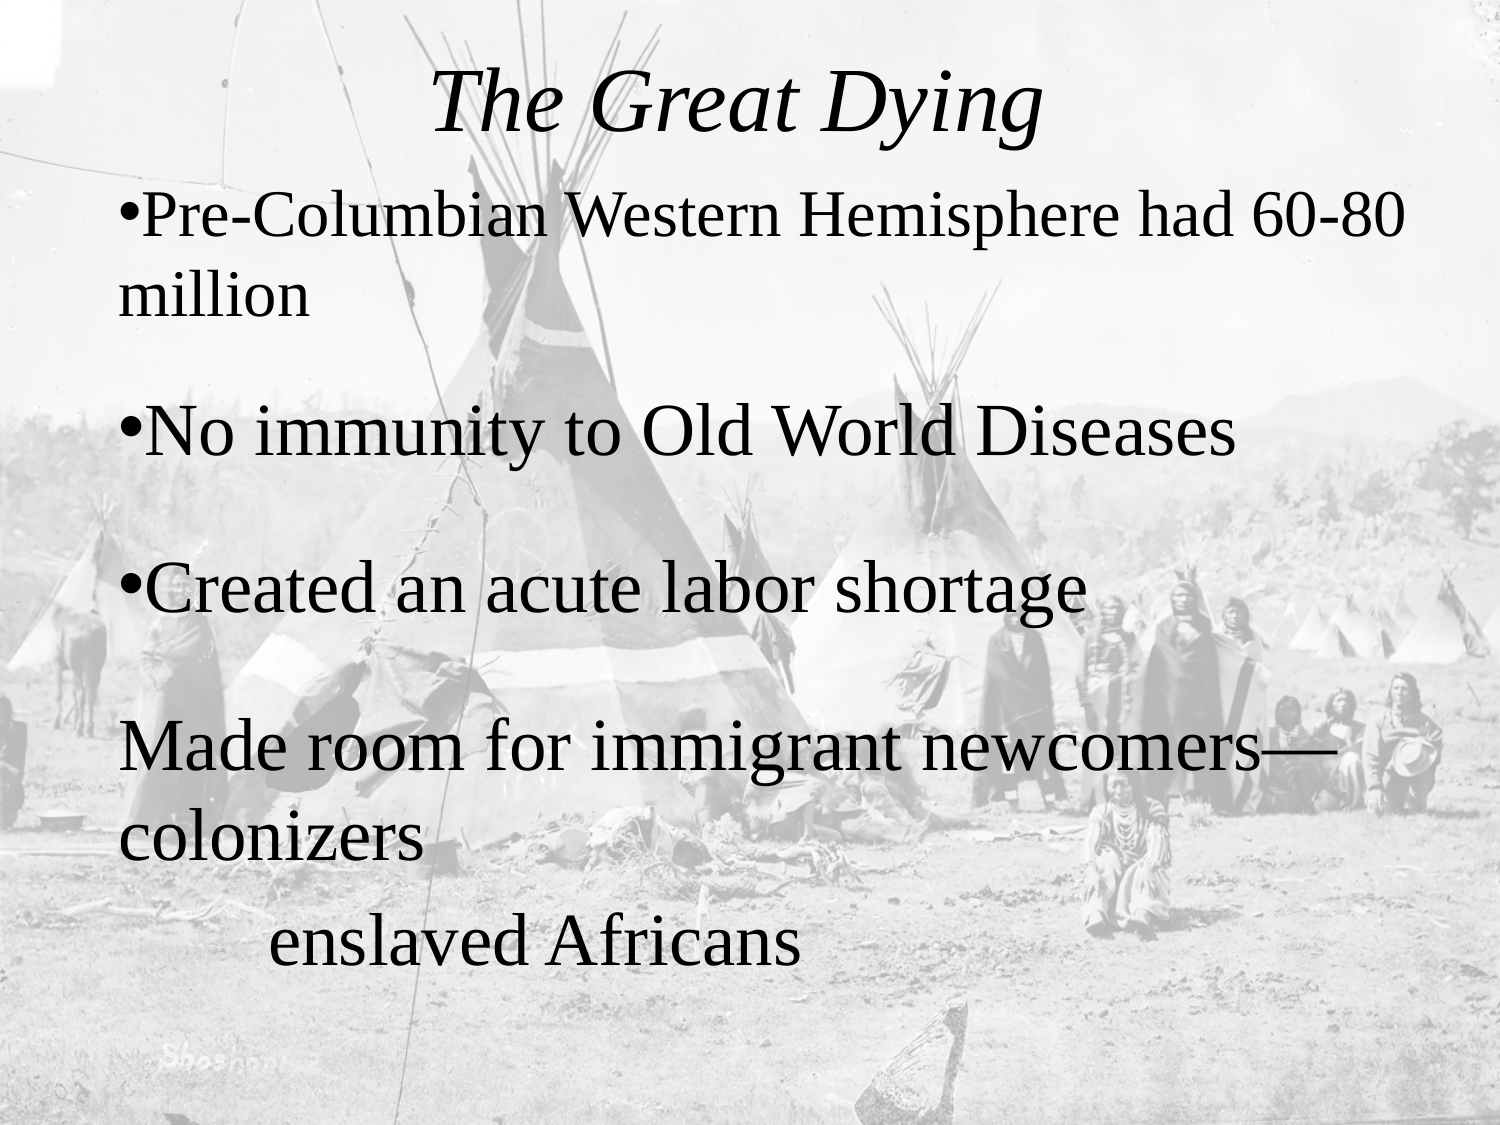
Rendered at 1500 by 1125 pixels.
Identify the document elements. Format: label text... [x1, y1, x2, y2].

title The Great Dying [87, 50, 1388, 250]
subtitle Pre-Columbian Western Hemisphere had 60-80 million No immunity to Old World Diseases Created an acute labor shortage Made room for immigrant newcomers— colonizers enslaved Africans [103, 162, 1491, 1125]
